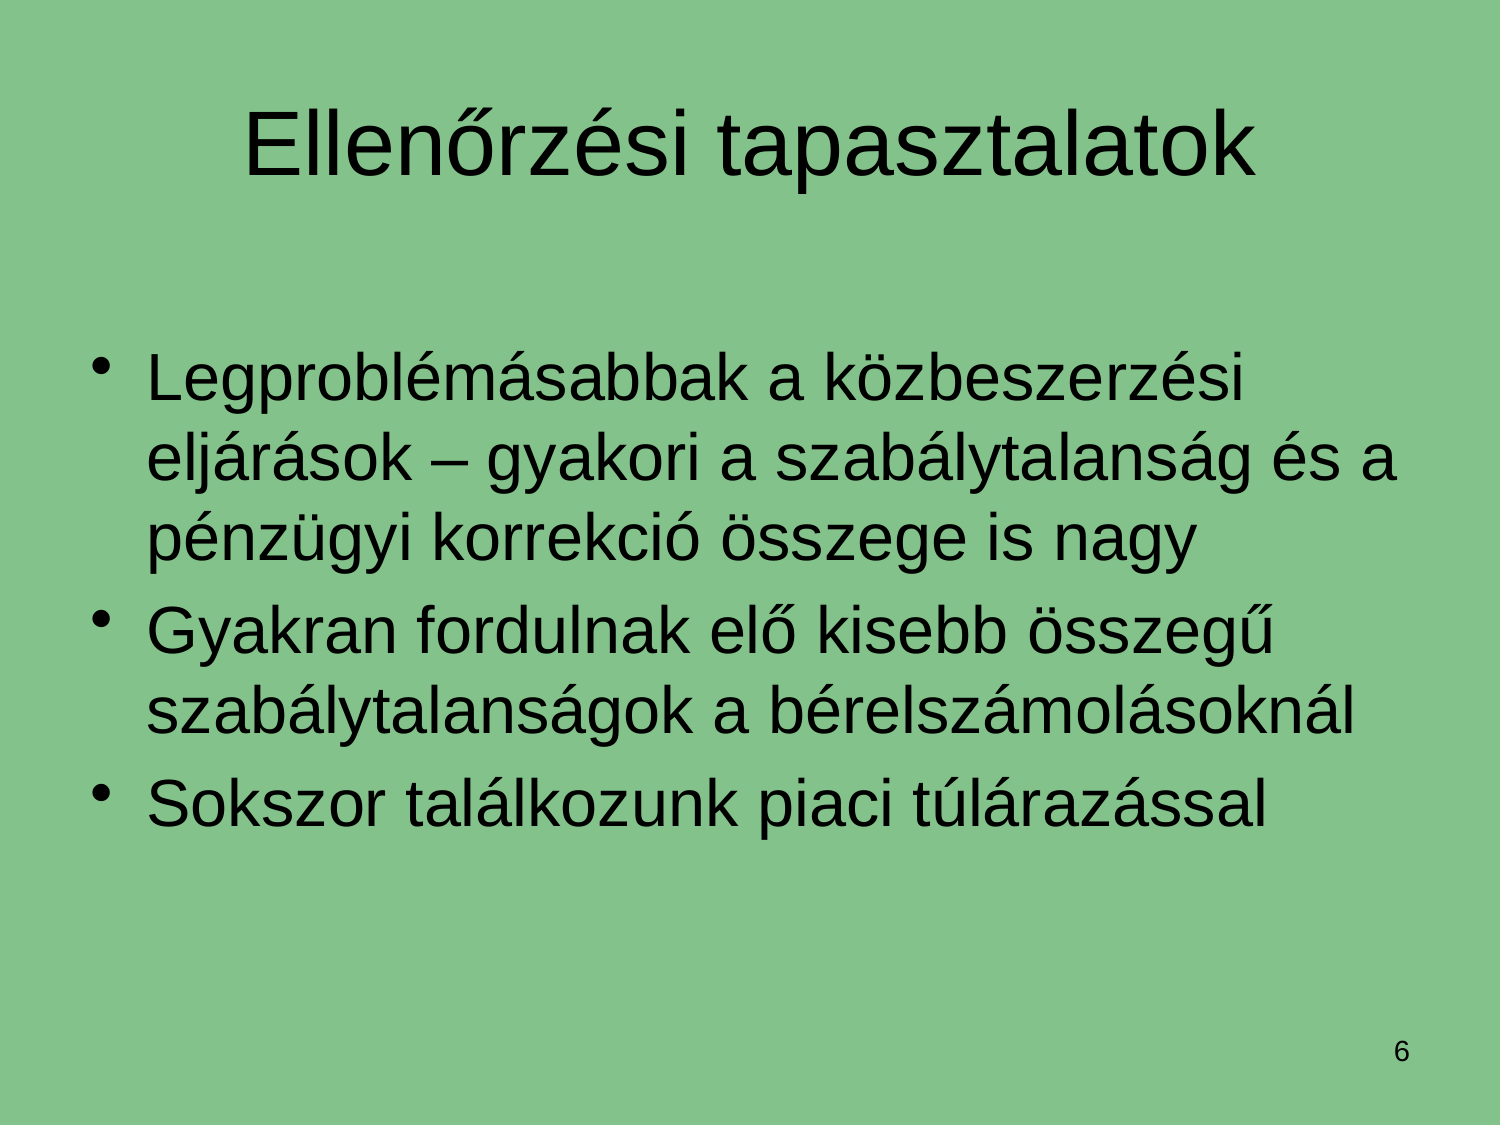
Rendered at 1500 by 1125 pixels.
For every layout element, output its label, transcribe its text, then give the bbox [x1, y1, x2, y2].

slide_number 6 [1074, 1024, 1426, 1103]
list Legproblémásabbak a közbeszerzési eljárások – gyakori a szabálytalanság és a pénzügyi korrekció összege is nagy Gyakran fordulnak elő kisebb összegű szabálytalanságok a bérelszámolásoknál Sokszor találkozunk piaci túlárazással [74, 326, 1426, 1006]
title Ellenőrzési tapasztalatok [74, 44, 1426, 233]
